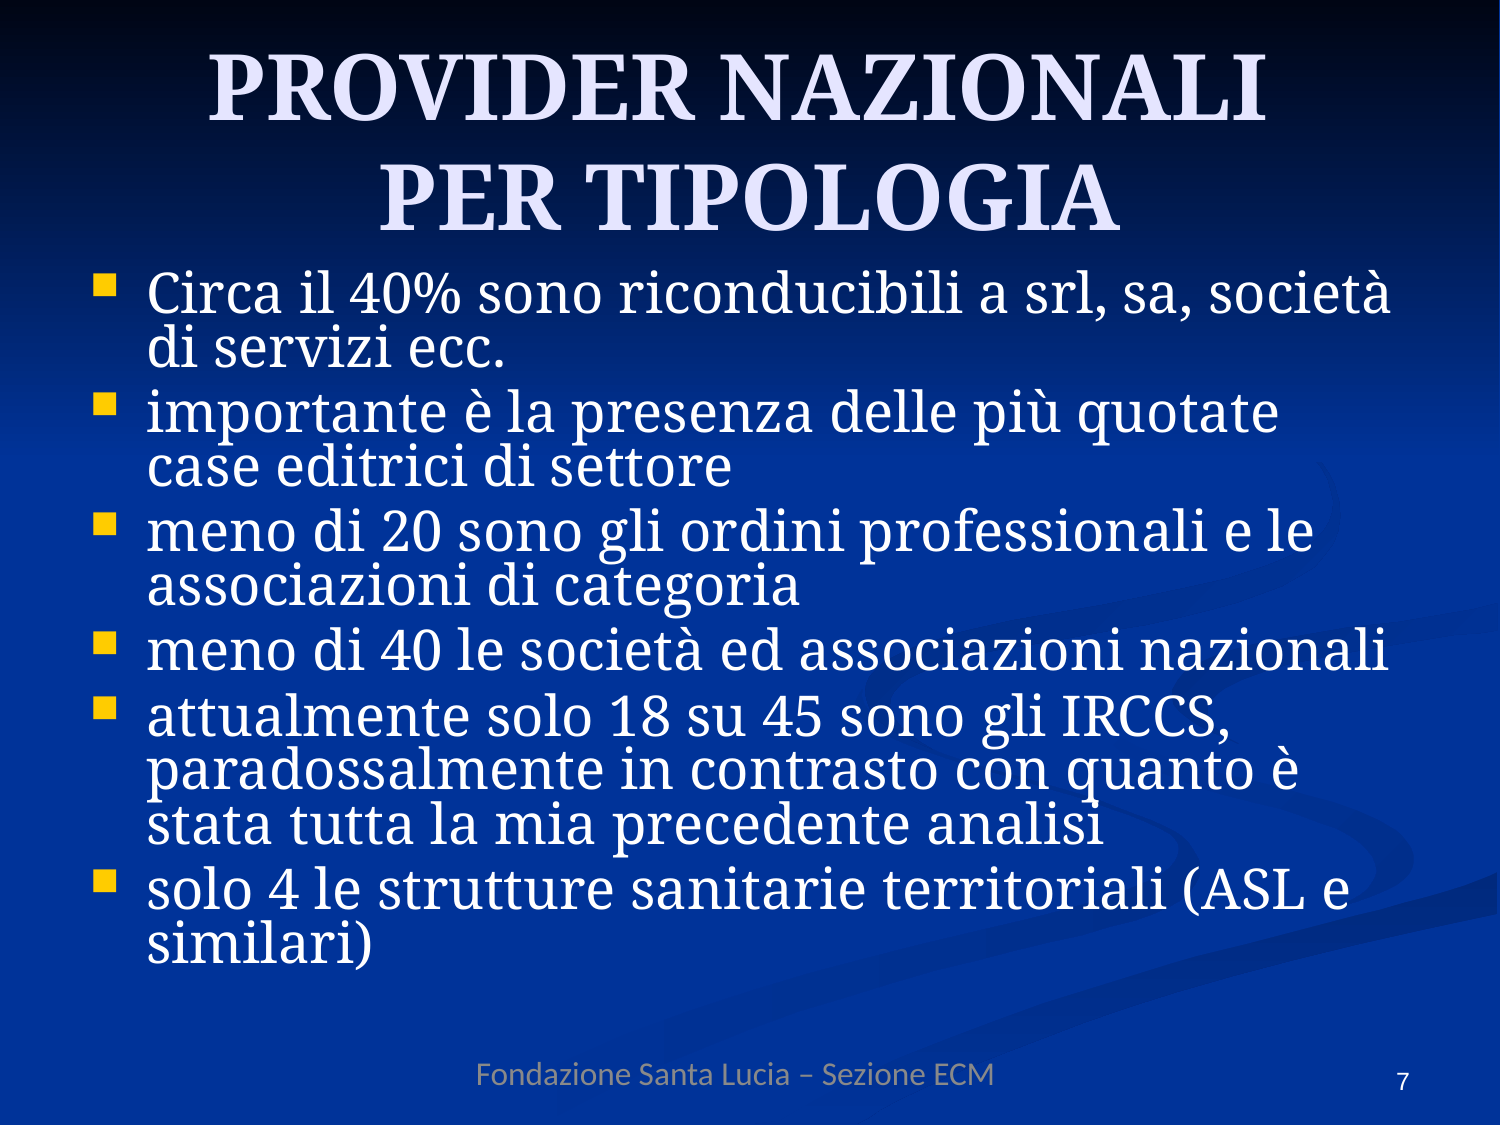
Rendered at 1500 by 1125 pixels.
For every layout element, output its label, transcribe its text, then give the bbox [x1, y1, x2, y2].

list Circa il 40% sono riconducibili a srl, sa, società di servizi ecc. importante è la presenza delle più quotate case editrici di settore meno di 20 sono gli ordini professionali e le associazioni di categoria meno di 40 le società ed associazioni nazionali attualmente solo 18 su 45 sono gli IRCCS, paradossalmente in contrasto con quanto è stata tutta la mia precedente analisi solo 4 le strutture sanitarie territoriali (ASL e similari) [75, 262, 1425, 1005]
slide_number 7 [1074, 1025, 1425, 1104]
title PROVIDER NAZIONALI PER TIPOLOGIA [75, 45, 1425, 233]
text_box Fondazione Santa Lucia – Sezione ECM [210, 1044, 1261, 1111]
